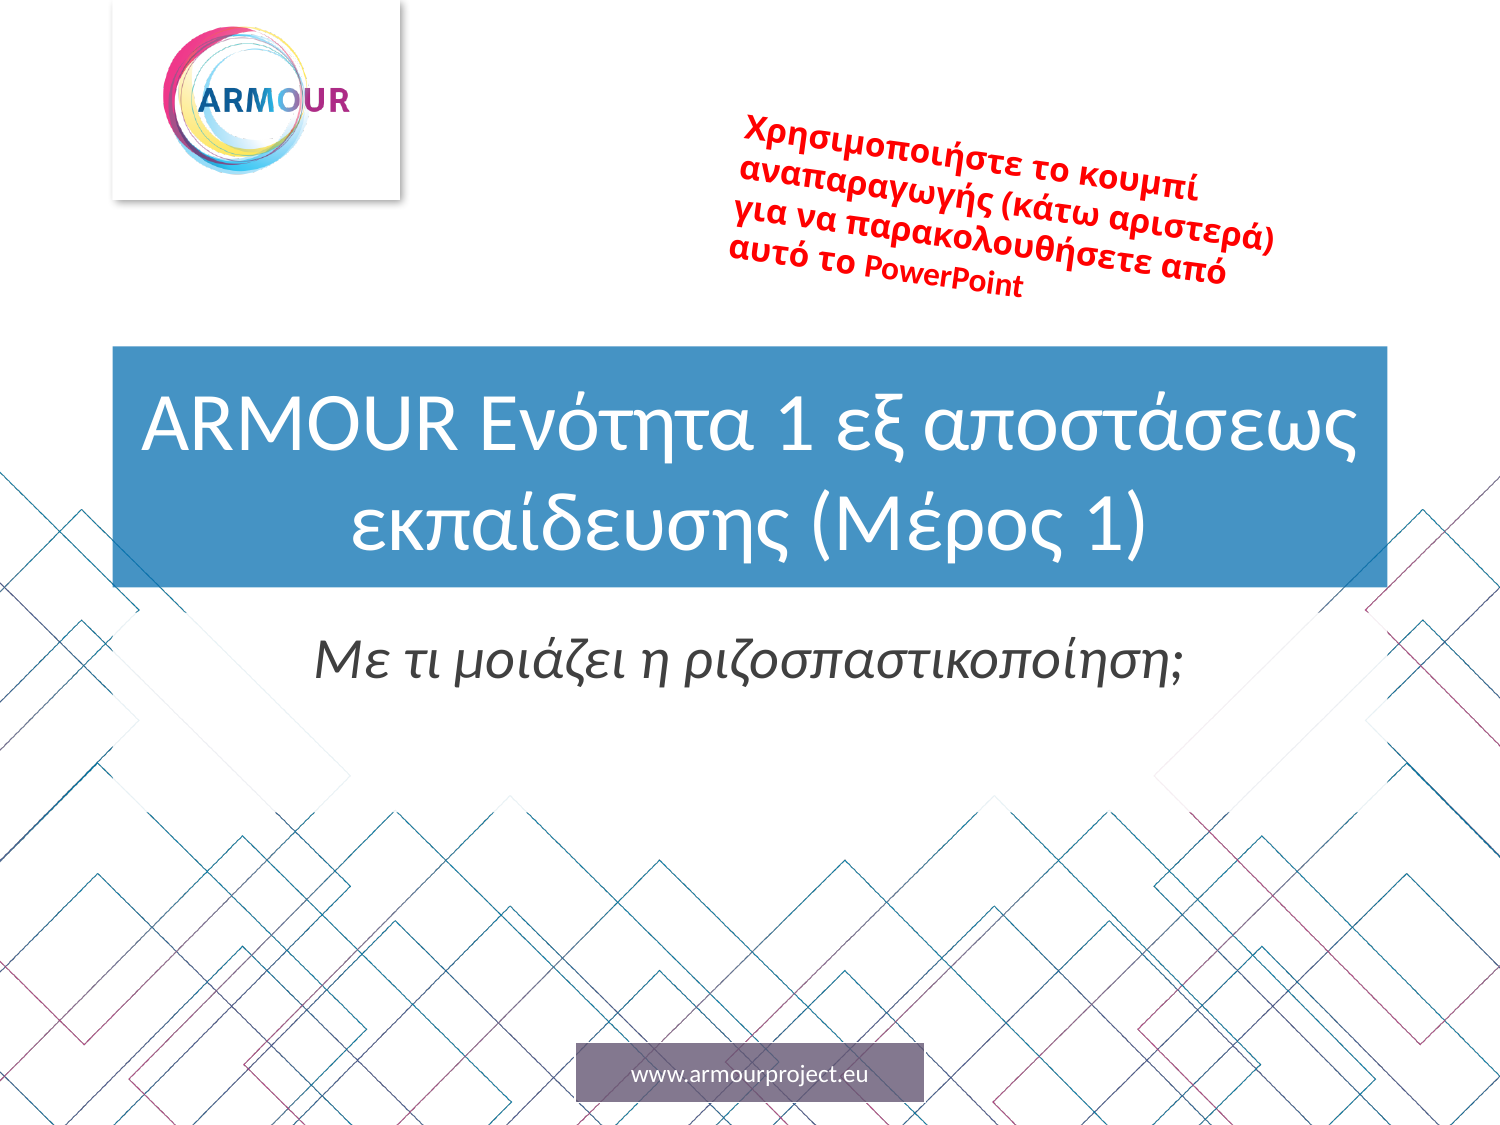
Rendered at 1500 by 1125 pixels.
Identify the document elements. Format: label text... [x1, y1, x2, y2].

title ARMOUR Ενότητα 1 εξ αποστάσεως εκπαίδευσης (Μέρος 1) [112, 346, 1388, 588]
picture [0, 1, 1500, 1125]
footer www.armourproject.eu [574, 1042, 926, 1103]
subtitle Με τι μοιάζει η ριζοσπαστικοποίηση; [112, 612, 1388, 813]
text_box Χρησιμοποιήστε το κουμπί αναπαραγωγής (κάτω αριστερά) για να παρακολουθήσετε από αυτό το PowerPoint [705, 96, 1328, 391]
picture [151, 19, 362, 181]
